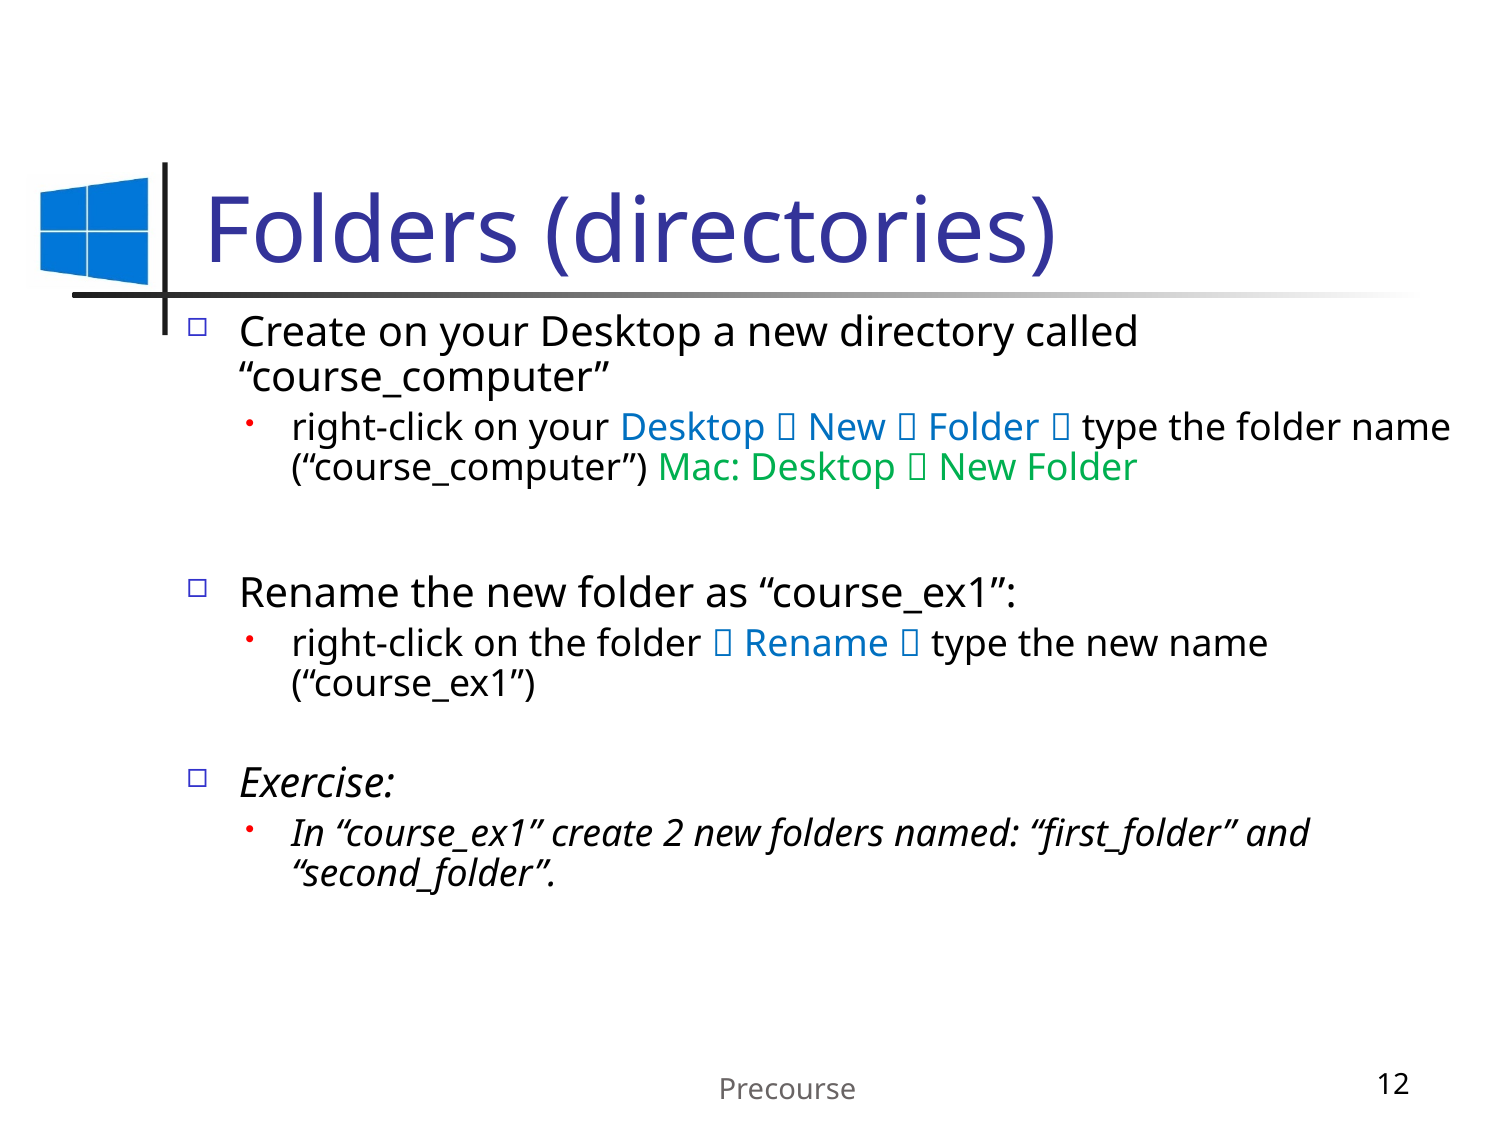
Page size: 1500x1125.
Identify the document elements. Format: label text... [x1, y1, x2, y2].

picture [26, 172, 160, 291]
slide_number 12 [1112, 1037, 1426, 1113]
footer Precourse [549, 1037, 1026, 1113]
title Folders (directories) [188, 101, 1468, 289]
list Create on your Desktop a new directory called “course_computer” right-click on your Desktop  New  Folder  type the folder name (“course_computer”) Mac: Desktop  New Folder Rename the new folder as “course_ex1”: right-click on the folder  Rename  type the new name (“course_ex1”) Exercise: In “course_ex1” create 2 new folders named: “first_folder” and “second_folder”. [171, 302, 1483, 1083]
